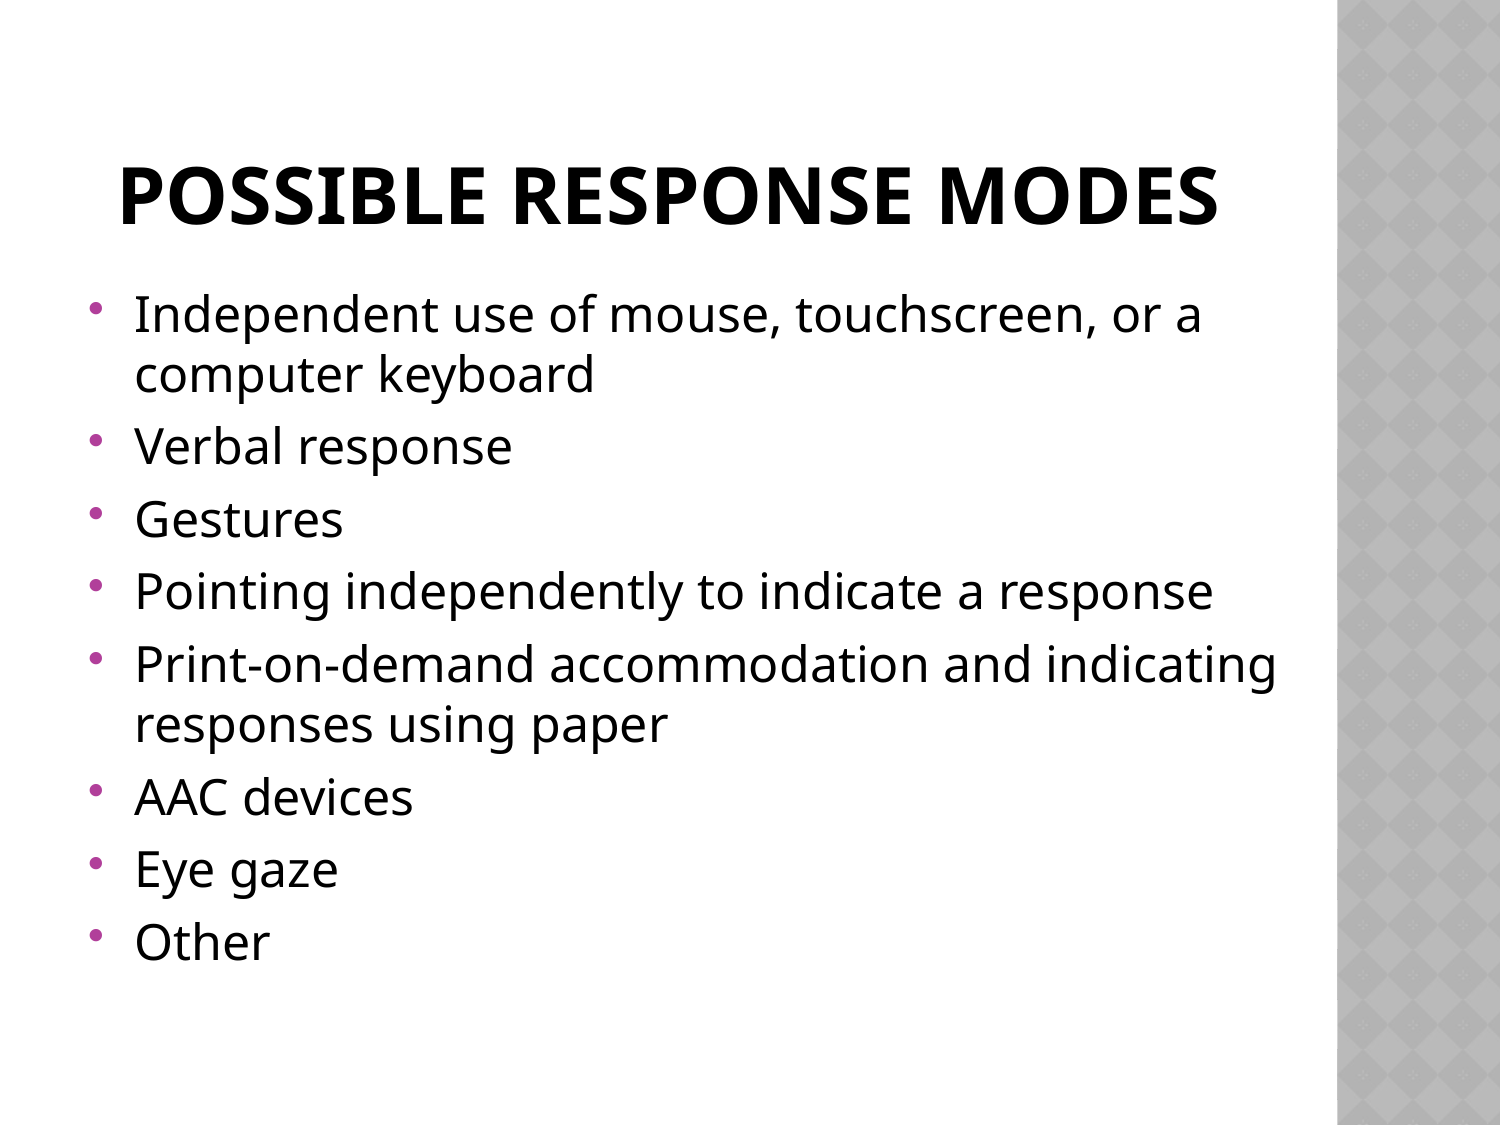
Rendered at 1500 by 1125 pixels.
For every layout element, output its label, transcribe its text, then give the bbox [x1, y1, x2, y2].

list Independent use of mouse, touchscreen, or a computer keyboard Verbal response Gestures Pointing independently to indicate a response Print-on-demand accommodation and indicating responses using paper AAC devices Eye gaze Other [75, 275, 1315, 1025]
title Possible Response Modes [75, 52, 1263, 240]
